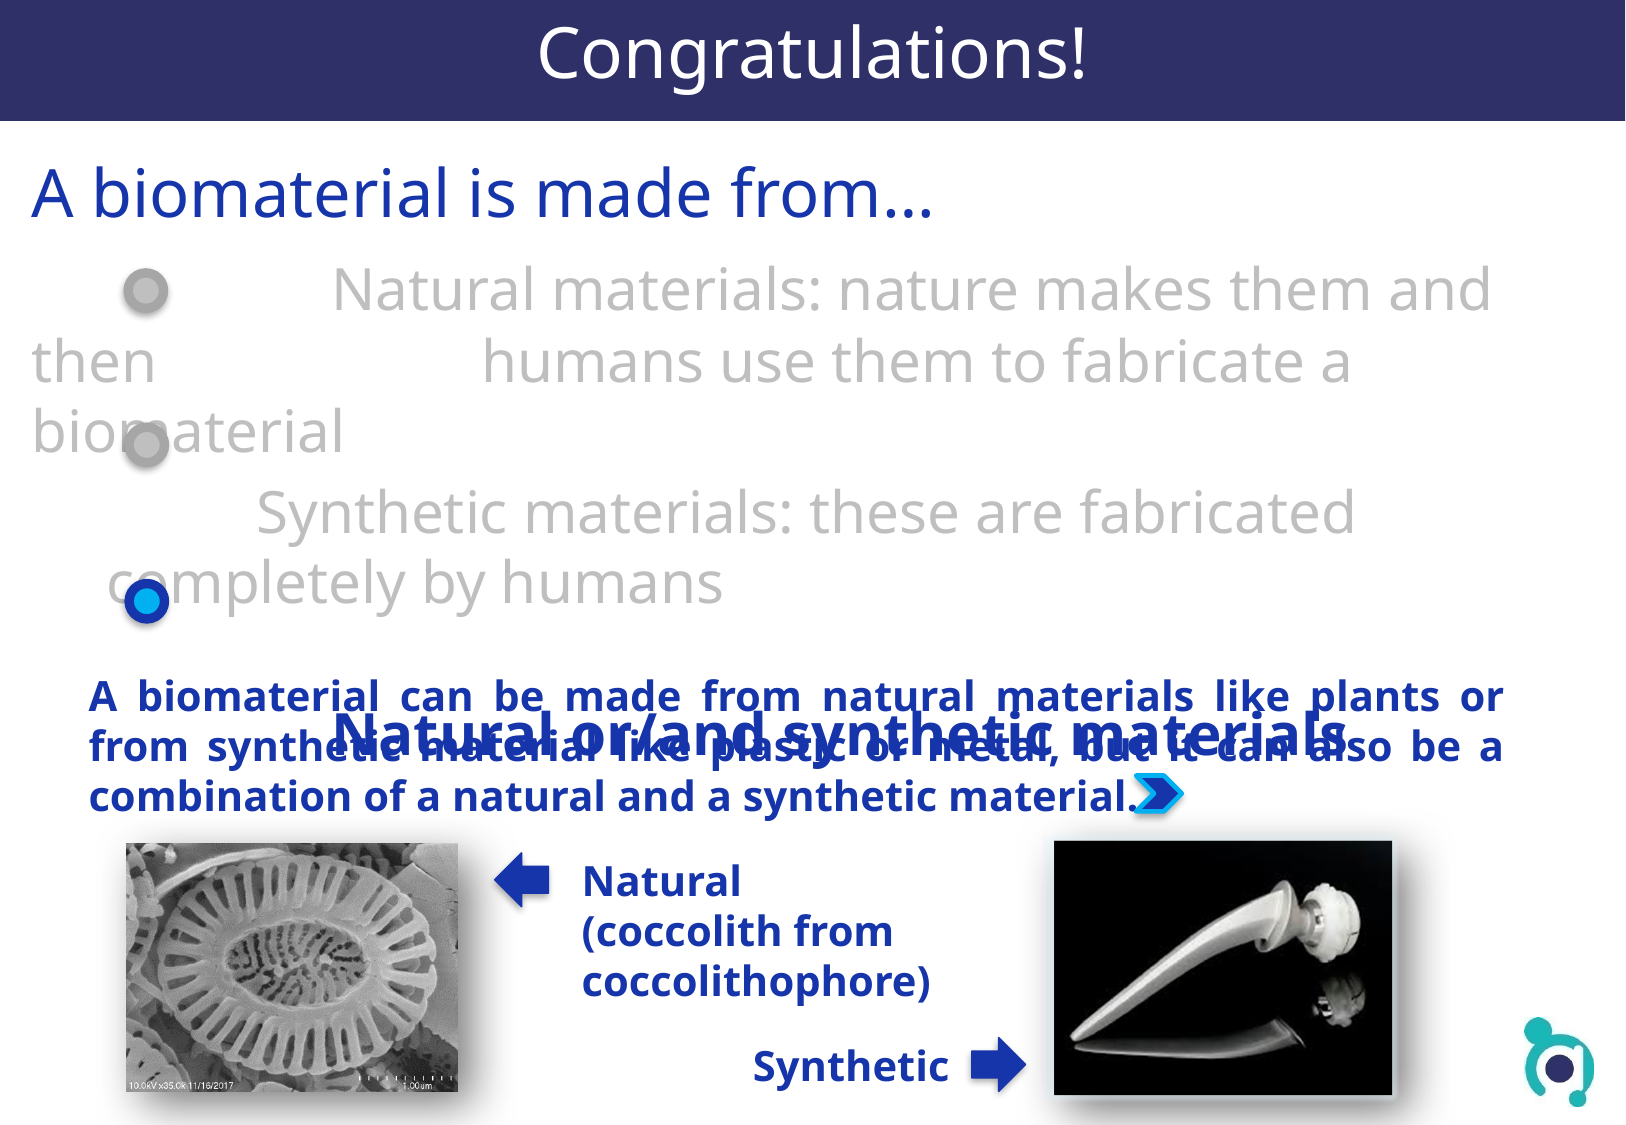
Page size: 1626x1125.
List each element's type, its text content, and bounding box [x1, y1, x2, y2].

text_box [128, 426, 166, 464]
text_box [127, 272, 165, 310]
text_box [494, 852, 550, 908]
text_box [1135, 774, 1183, 813]
text_box A biomaterial can be made from natural materials like plants or from synthetic material like plastic or metal, but it can also be a combination of a natural and a synthetic material. [73, 662, 1521, 828]
picture [126, 843, 458, 1092]
list A biomaterial is made from… Natural materials: nature makes them and then humans use them to fabricate a biomaterial Synthetic materials: these are fabricated completely by humans Natural or/and synthetic materials [16, 143, 1578, 886]
picture [1524, 1017, 1594, 1107]
text_box Natural (coccolith from coccolithophore) [566, 847, 1028, 1012]
text_box Synthetic [504, 1032, 965, 1097]
title Congratulations! [0, 0, 1625, 116]
text_box [971, 1036, 1027, 1093]
picture [1043, 829, 1400, 1106]
text_box [128, 582, 166, 620]
